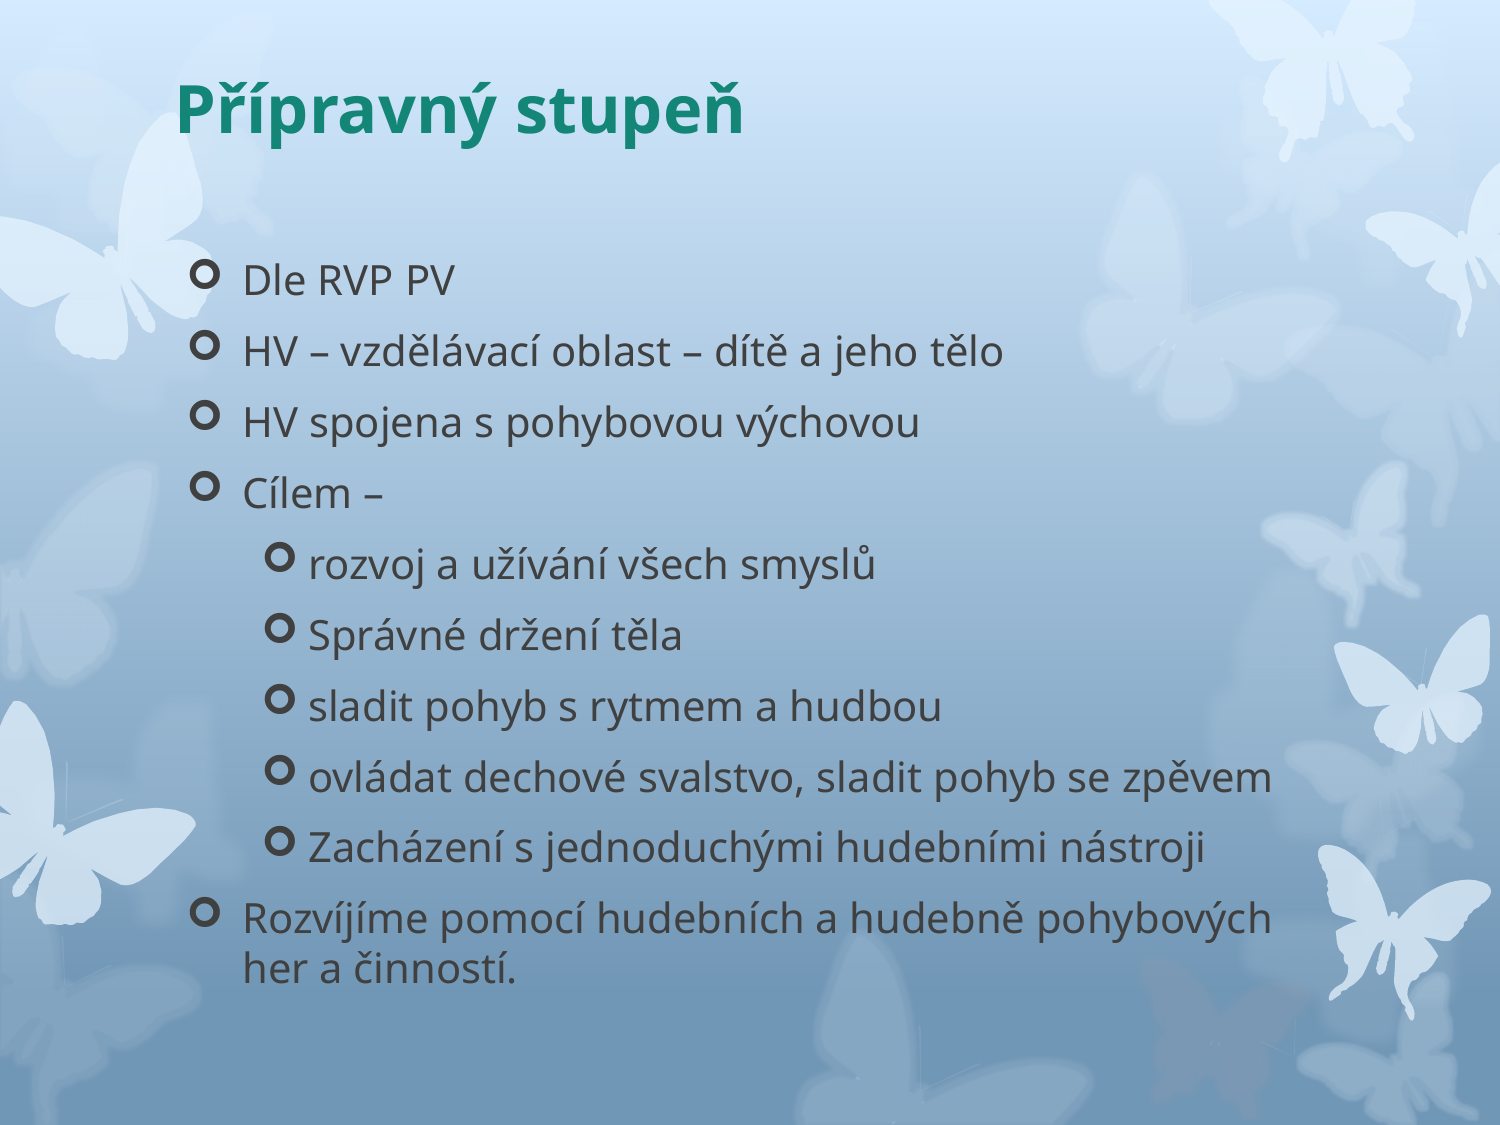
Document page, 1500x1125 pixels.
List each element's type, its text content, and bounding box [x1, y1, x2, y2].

title Přípravný stupeň [159, 30, 1329, 183]
list Dle RVP PV HV – vzdělávací oblast – dítě a jeho tělo HV spojena s pohybovou výchovou Cílem – rozvoj a užívání všech smyslů Správné držení těla sladit pohyb s rytmem a hudbou ovládat dechové svalstvo, sladit pohyb se zpěvem Zacházení s jednoduchými hudebními nástroji Rozvíjíme pomocí hudebních a hudebně pohybových her a činností. [171, 326, 1340, 991]
